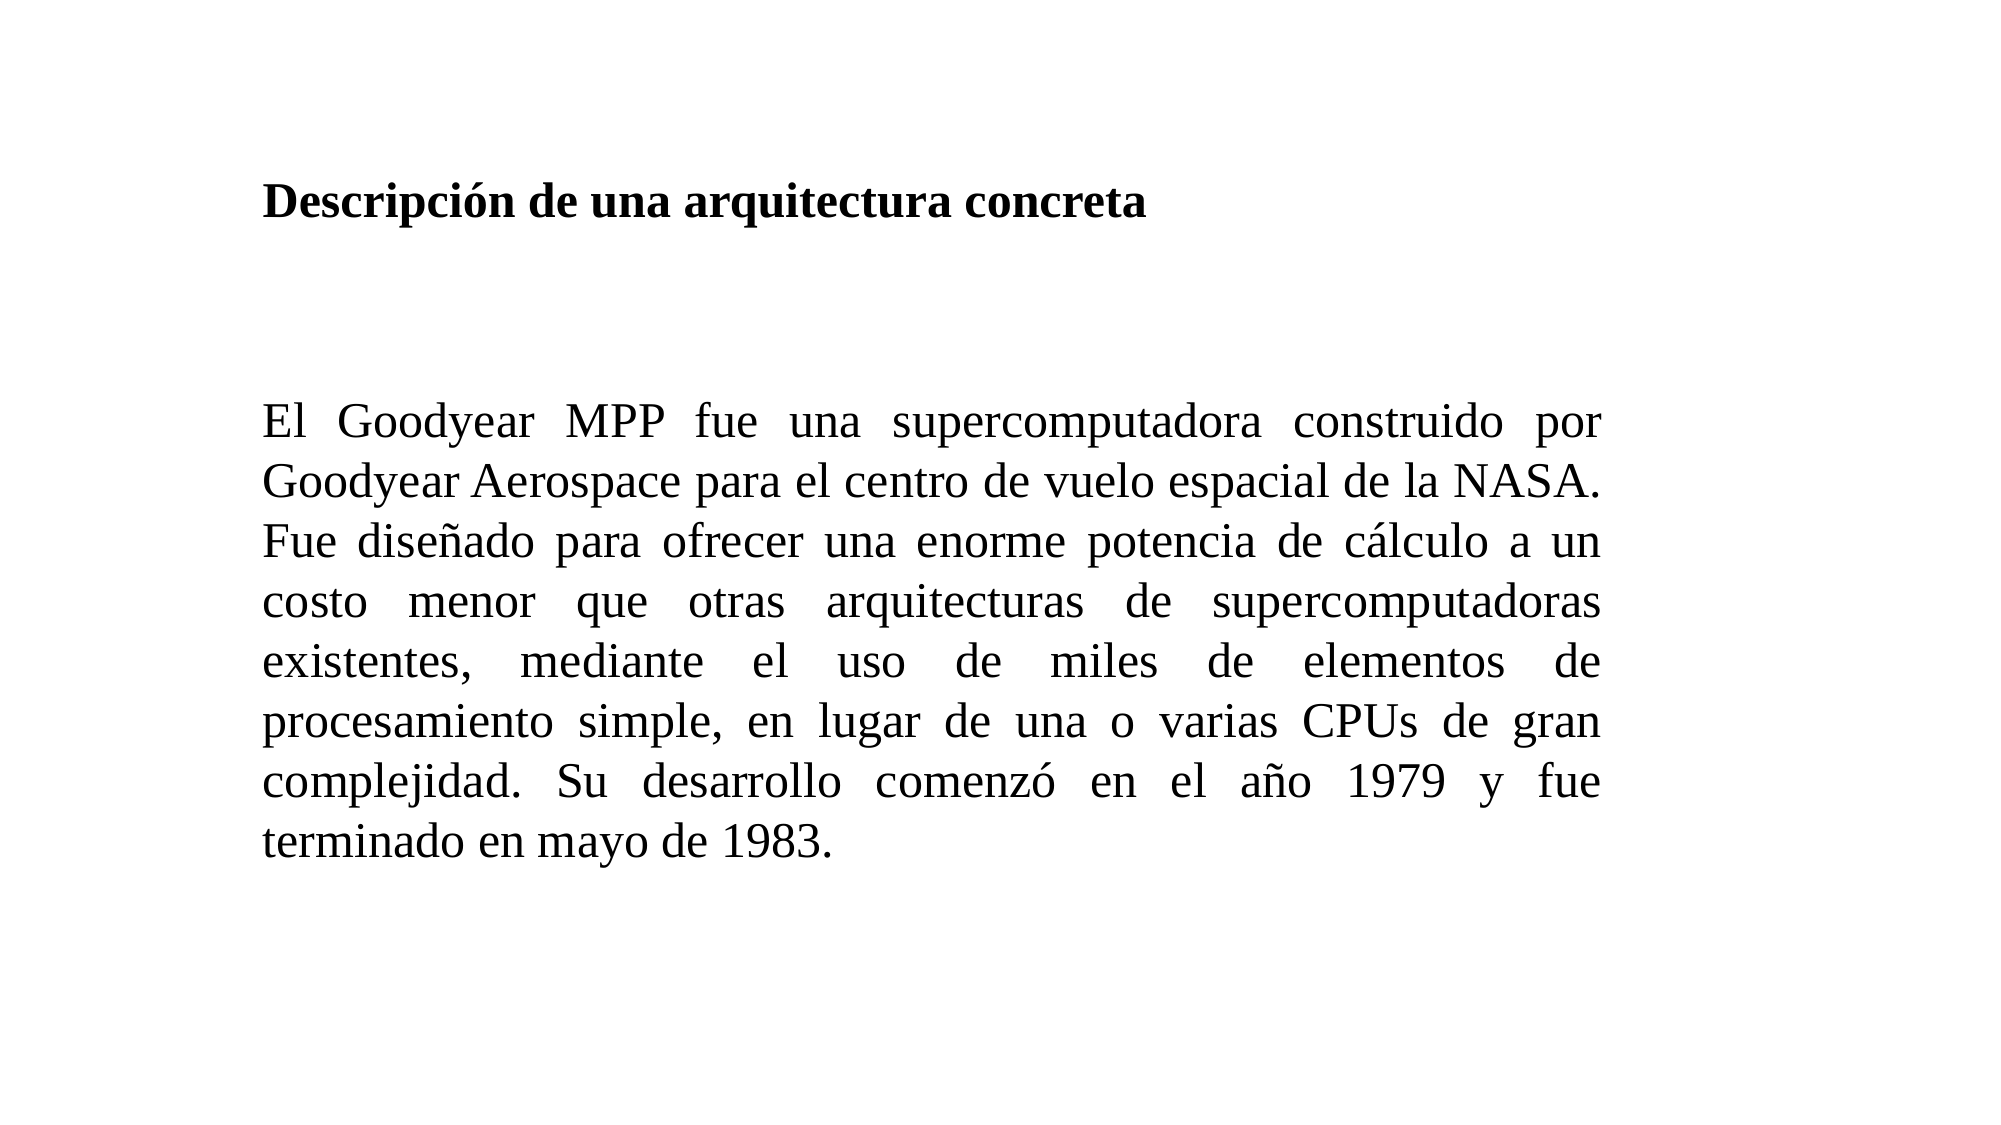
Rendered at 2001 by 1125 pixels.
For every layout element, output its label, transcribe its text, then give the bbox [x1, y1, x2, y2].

text_box Descripción de una arquitectura concreta El Goodyear MPP fue una supercomputadora construido por Goodyear Aerospace para el centro de vuelo espacial de la NASA. Fue diseñado para ofrecer una enorme potencia de cálculo a un costo menor que otras arquitecturas de supercomputadoras existentes, mediante el uso de miles de elementos de procesamiento simple, en lugar de una o varias CPUs de gran complejidad. Su desarrollo comenzó en el año 1979 y fue terminado en mayo de 1983. [247, 160, 1618, 875]
